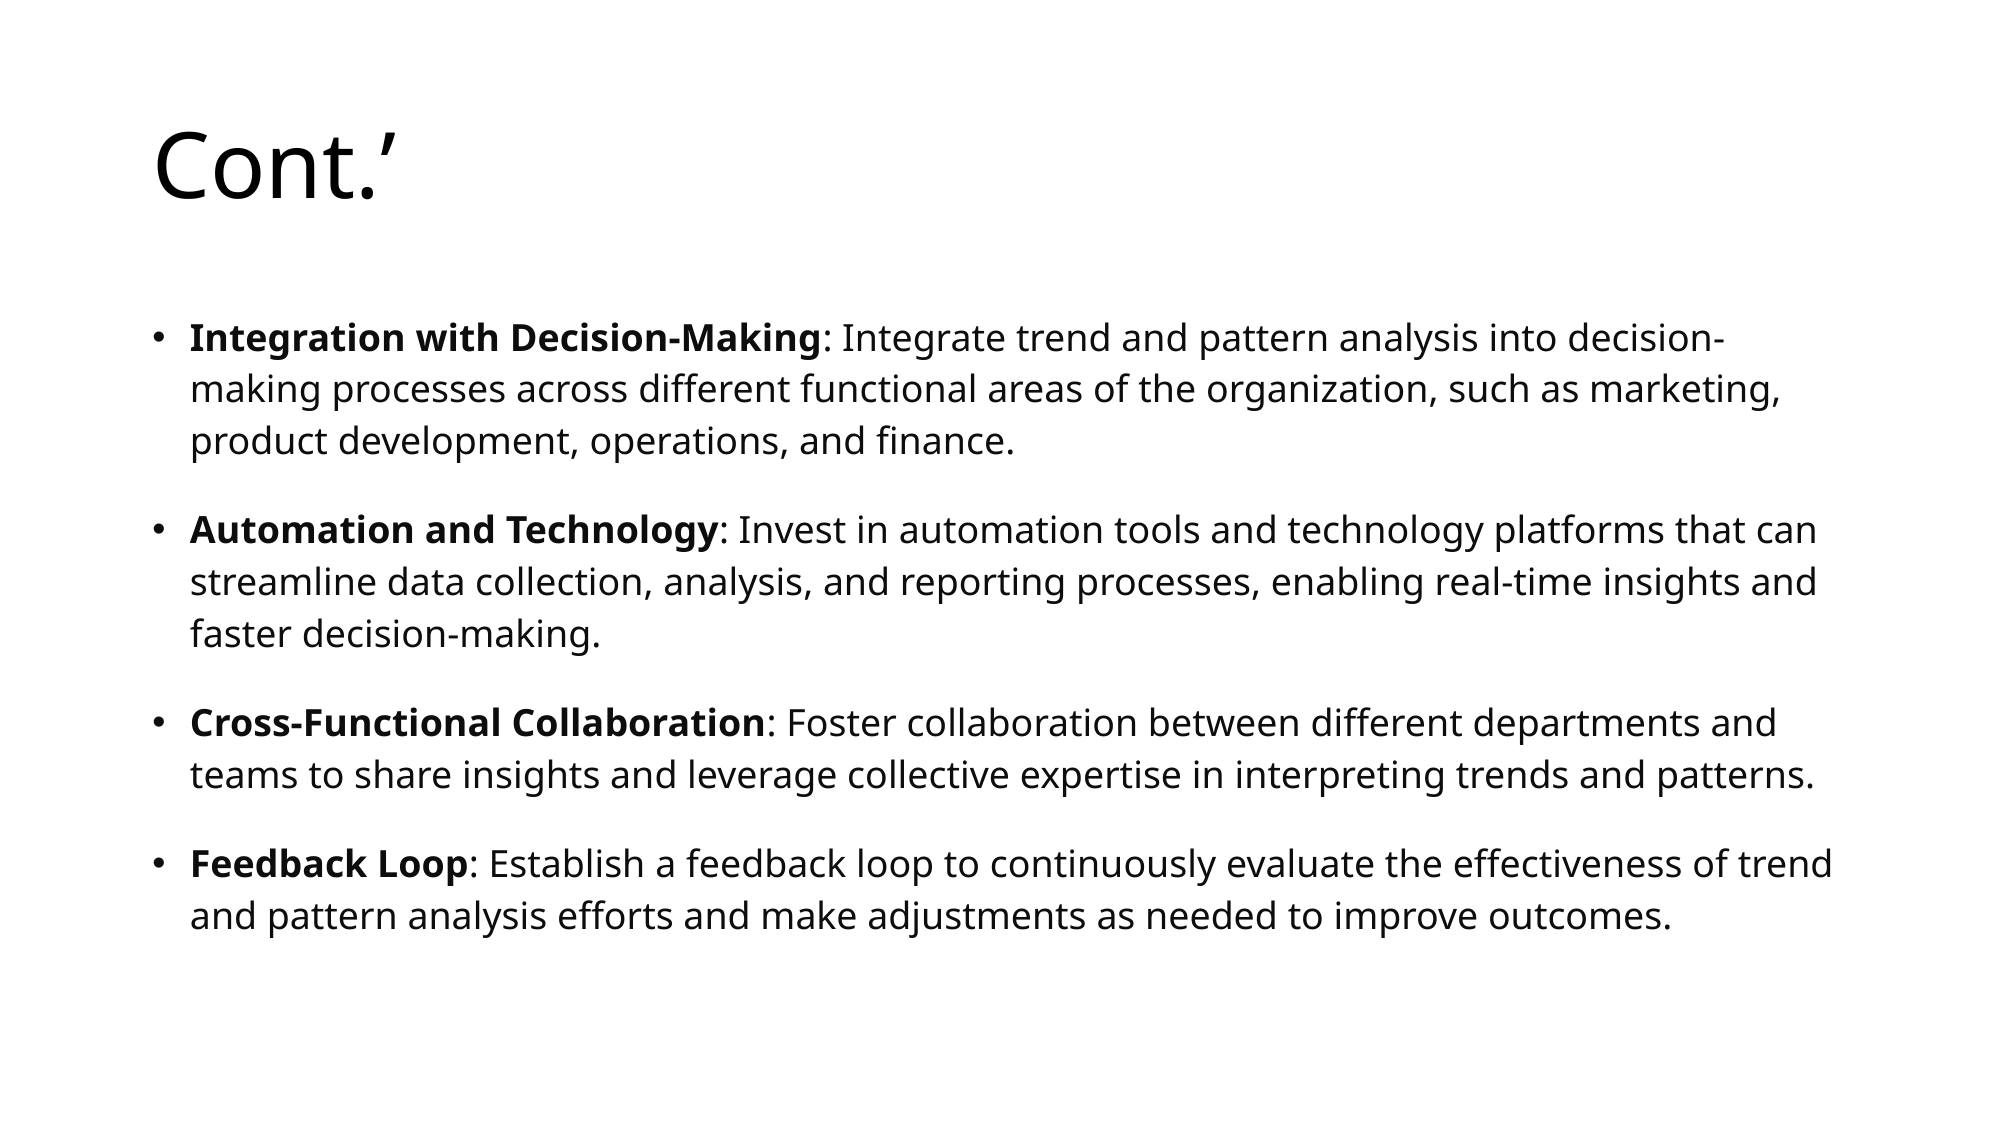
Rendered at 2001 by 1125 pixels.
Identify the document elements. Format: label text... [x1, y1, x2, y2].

title Cont.’ [137, 59, 1863, 278]
list Integration with Decision-Making: Integrate trend and pattern analysis into decision-making processes across different functional areas of the organization, such as marketing, product development, operations, and finance. Automation and Technology: Invest in automation tools and technology platforms that can streamline data collection, analysis, and reporting processes, enabling real-time insights and faster decision-making. Cross-Functional Collaboration: Foster collaboration between different departments and teams to share insights and leverage collective expertise in interpreting trends and patterns. Feedback Loop: Establish a feedback loop to continuously evaluate the effectiveness of trend and pattern analysis efforts and make adjustments as needed to improve outcomes. [137, 299, 1863, 1014]
